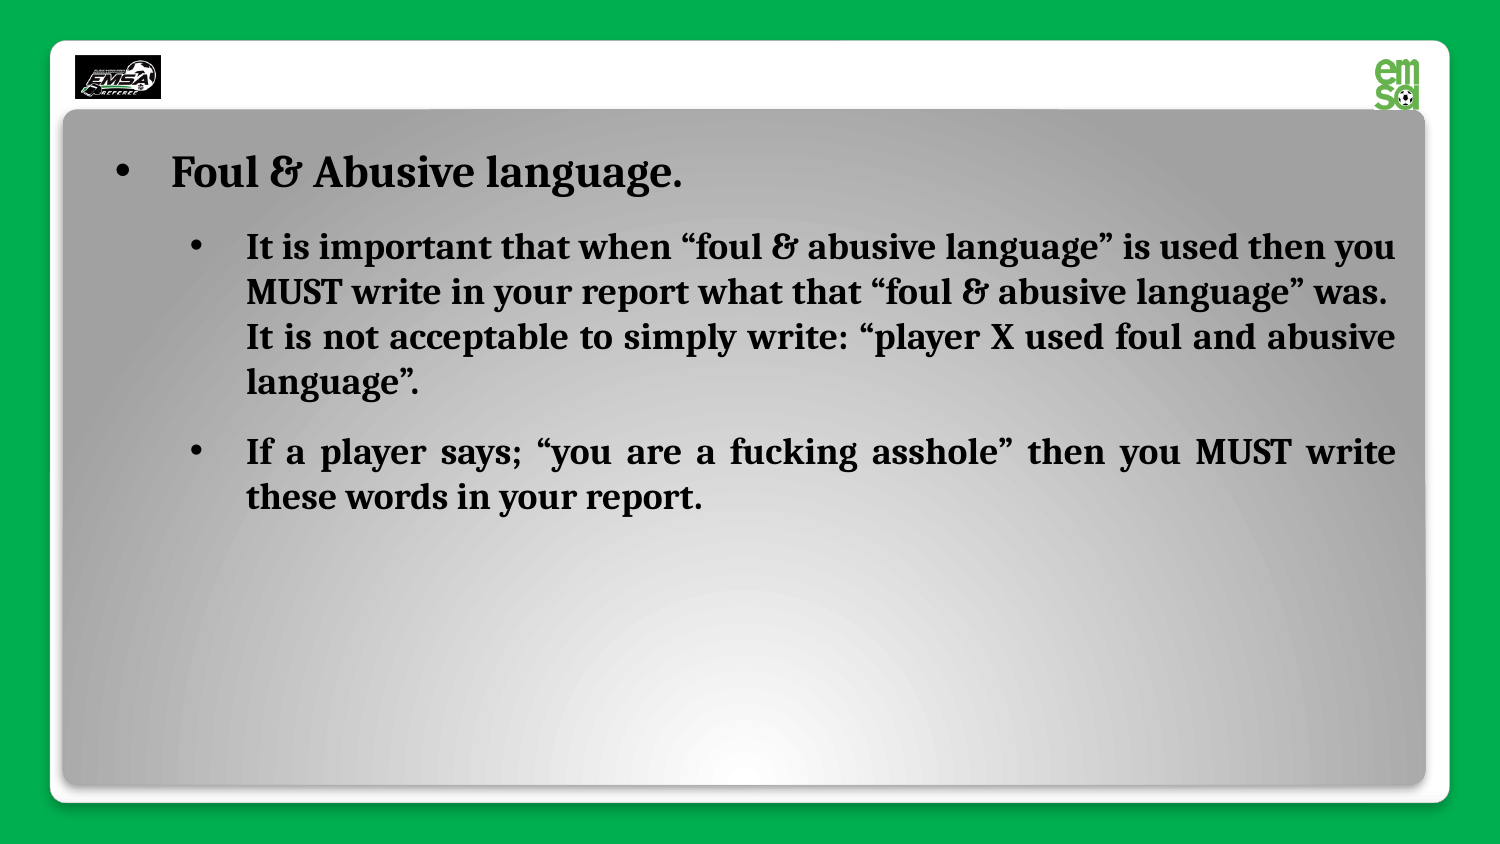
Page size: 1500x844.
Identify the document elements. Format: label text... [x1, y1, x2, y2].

text_box Foul & Abusive language. It is important that when “foul & abusive language” is used then you MUST write in your report what that “foul & abusive language” was. It is not acceptable to simply write: “player X used foul and abusive language”. If a player says; “you are a fucking asshole” then you MUST write these words in your report. [99, 134, 1413, 549]
picture [74, 55, 161, 100]
picture [1374, 59, 1420, 110]
